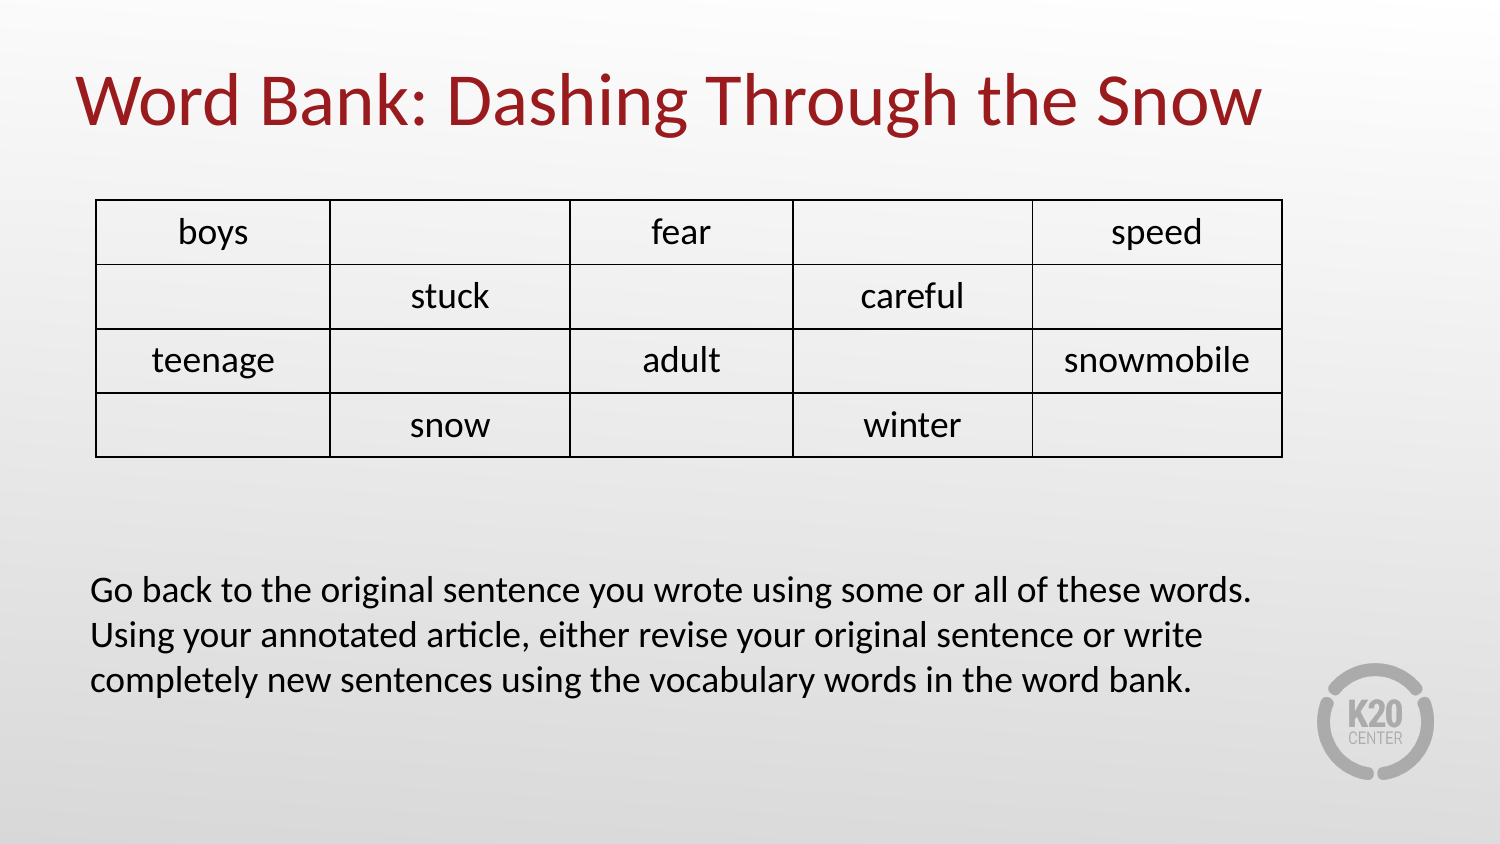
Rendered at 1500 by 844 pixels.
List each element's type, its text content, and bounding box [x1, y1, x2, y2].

table_cell stuck [331, 265, 569, 328]
table_cell adult [571, 330, 792, 392]
table_cell [97, 394, 329, 456]
table_cell [794, 330, 1032, 392]
picture [1300, 646, 1451, 797]
table_header [331, 201, 569, 264]
table_cell [571, 265, 792, 328]
table_cell snow [331, 394, 569, 456]
text_box Go back to the original sentence you wrote using some or all of these words. Using your annotated article, either revise your original sentence or write completely new sentences using the vocabulary words in the word bank. [74, 549, 1304, 723]
table_header speed [1033, 201, 1281, 264]
table_cell snowmobile [1033, 330, 1281, 392]
table_cell teenage [97, 330, 329, 392]
table_header fear [571, 201, 792, 264]
table_cell winter [794, 394, 1032, 456]
title Word Bank: Dashing Through the Snow [75, 0, 1425, 141]
table_cell [97, 265, 329, 328]
table_header [794, 201, 1032, 264]
table_cell [1033, 394, 1281, 456]
table_cell [331, 330, 569, 392]
table_cell careful [794, 265, 1032, 328]
table_cell [1033, 265, 1281, 328]
table_cell [571, 394, 792, 456]
table_header boys [97, 201, 329, 264]
